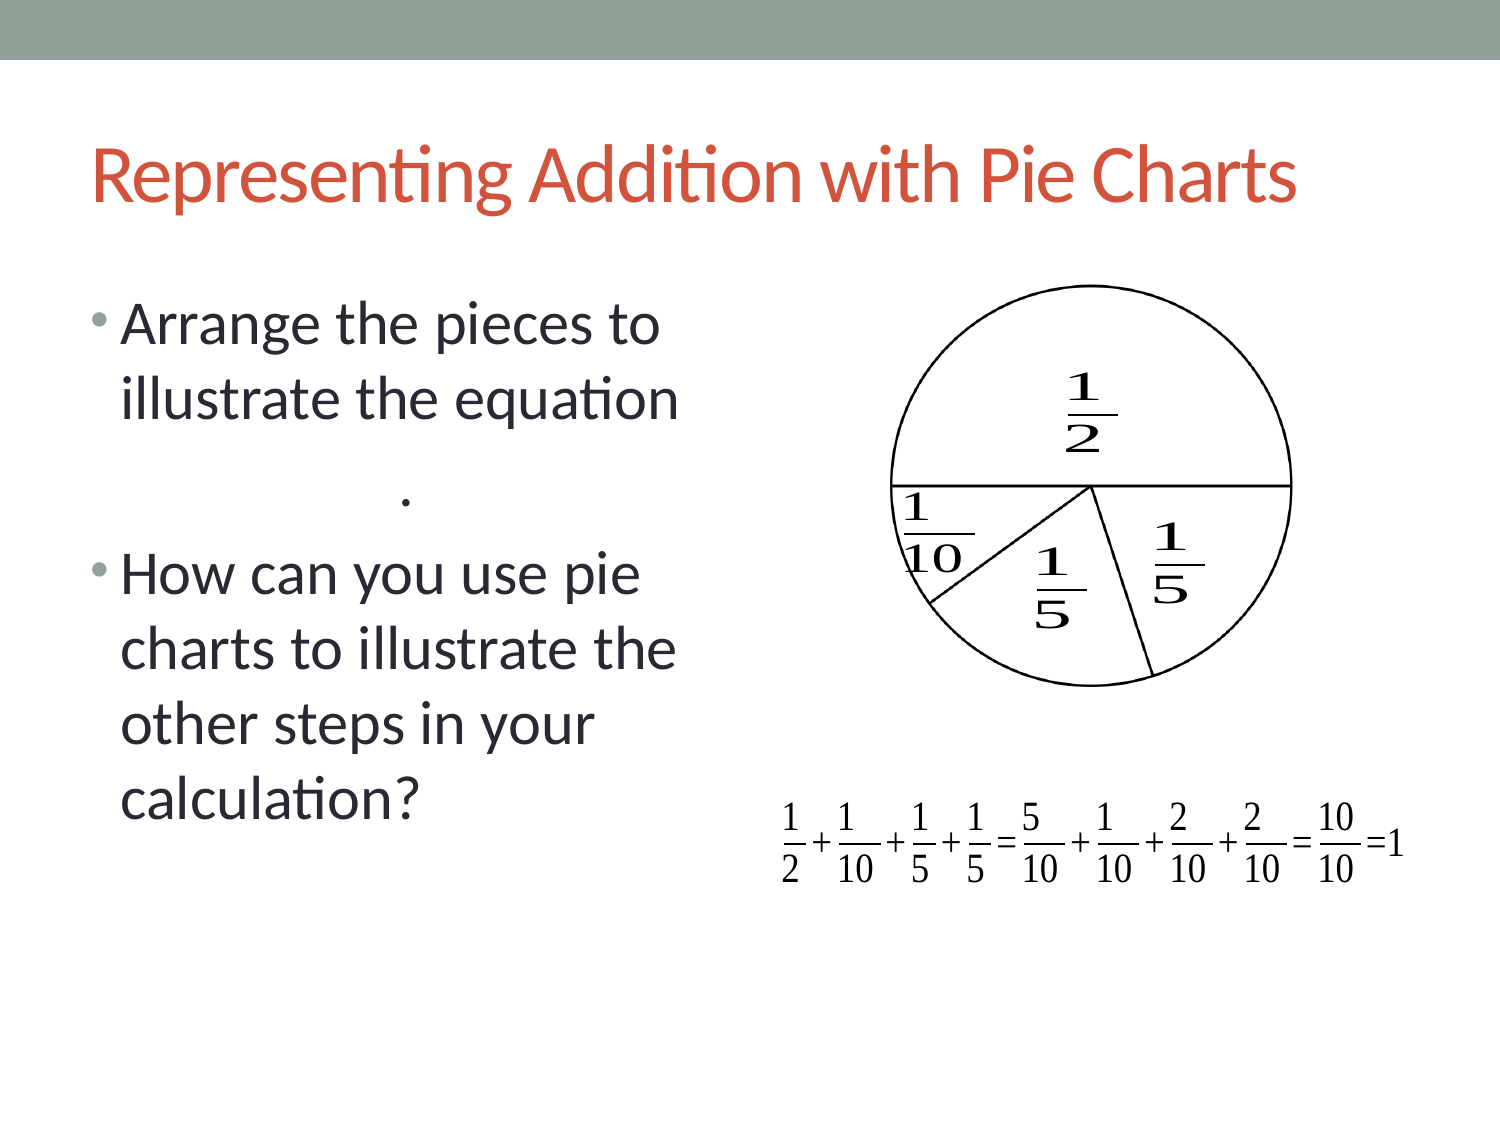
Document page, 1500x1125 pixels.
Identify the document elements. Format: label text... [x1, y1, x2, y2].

title Representing Addition with Pie Charts [75, 87, 1425, 250]
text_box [899, 363, 1209, 639]
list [862, 255, 1324, 723]
